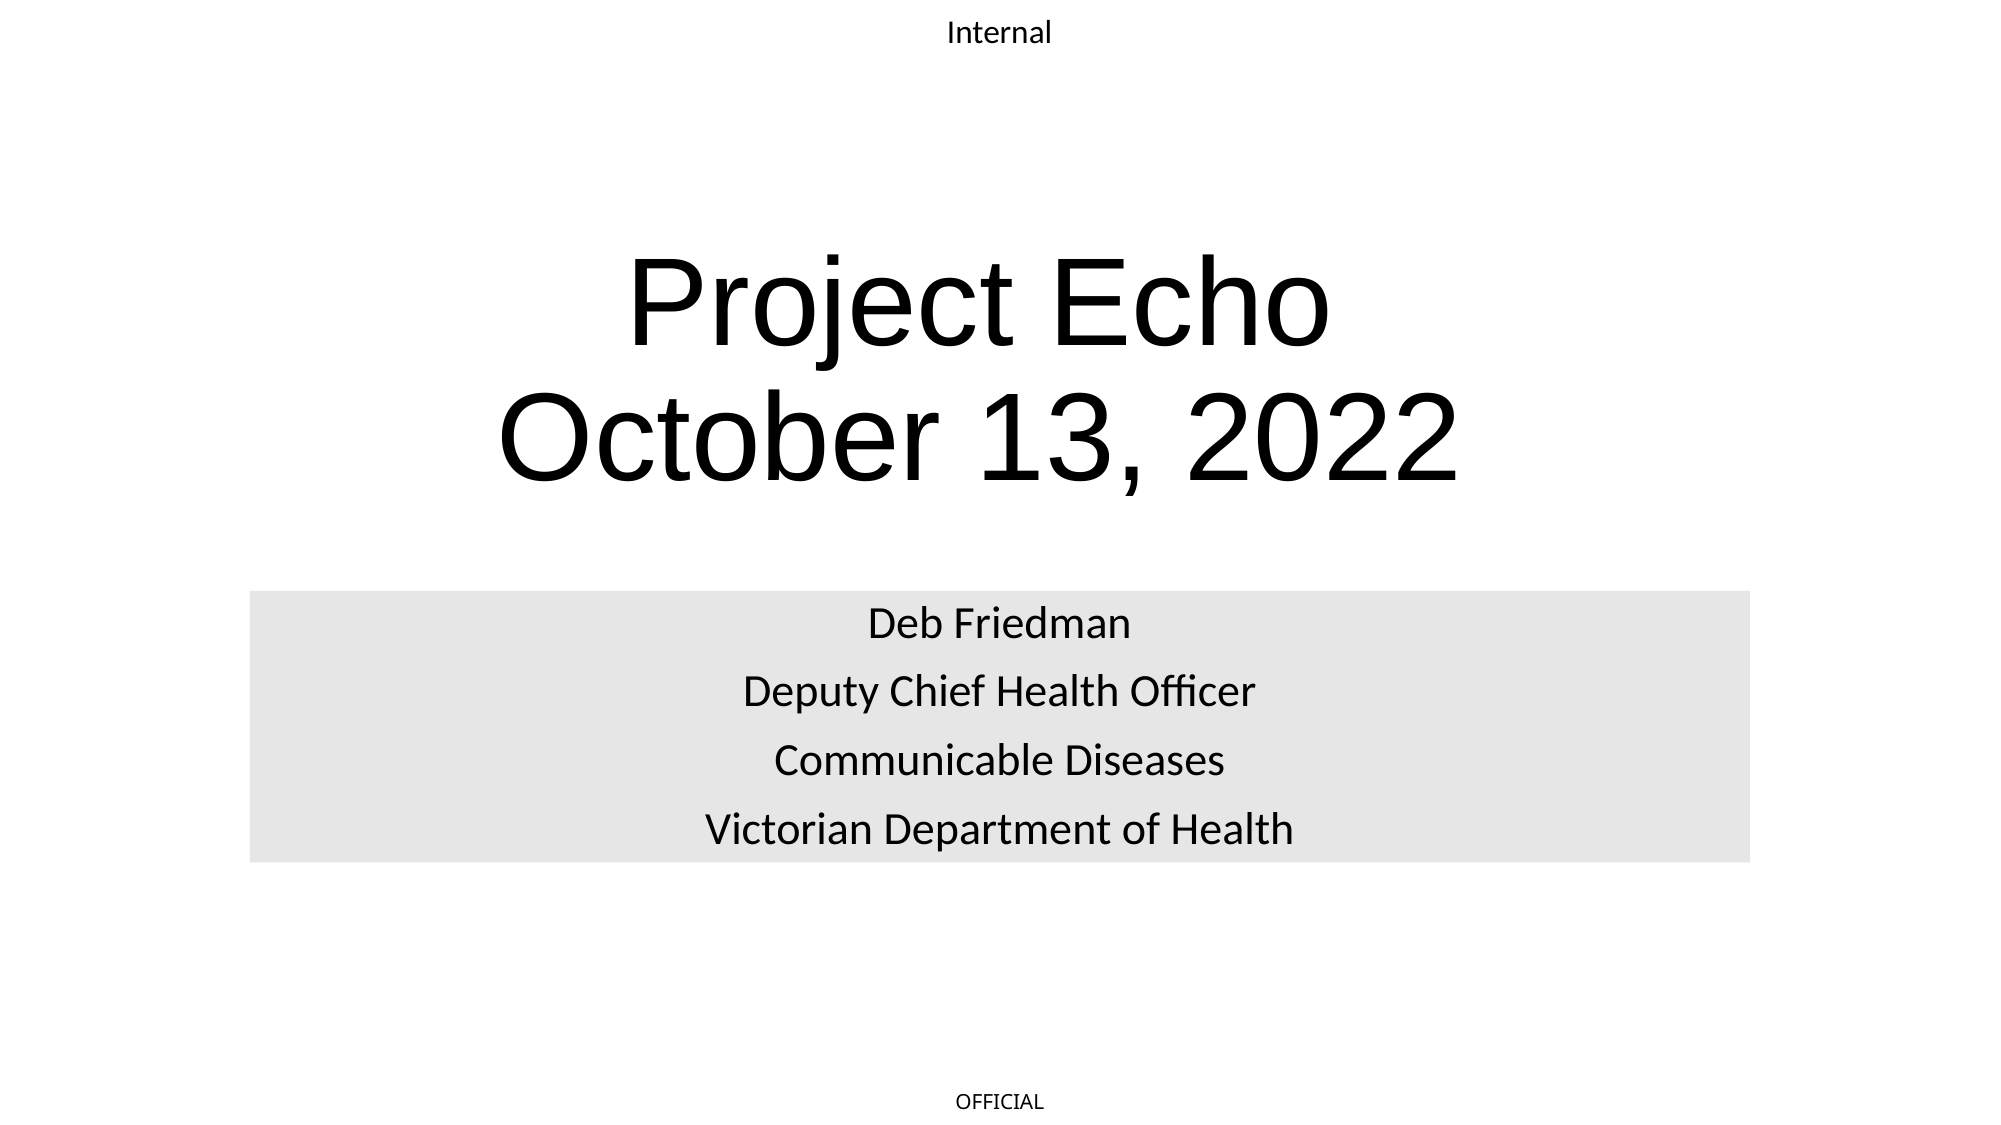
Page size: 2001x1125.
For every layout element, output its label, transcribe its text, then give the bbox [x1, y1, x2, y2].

title Project Echo October 13, 2022 [229, 123, 1730, 516]
subtitle Deb Friedman Deputy Chief Health Officer Communicable Diseases Victorian Department of Health [249, 590, 1750, 863]
